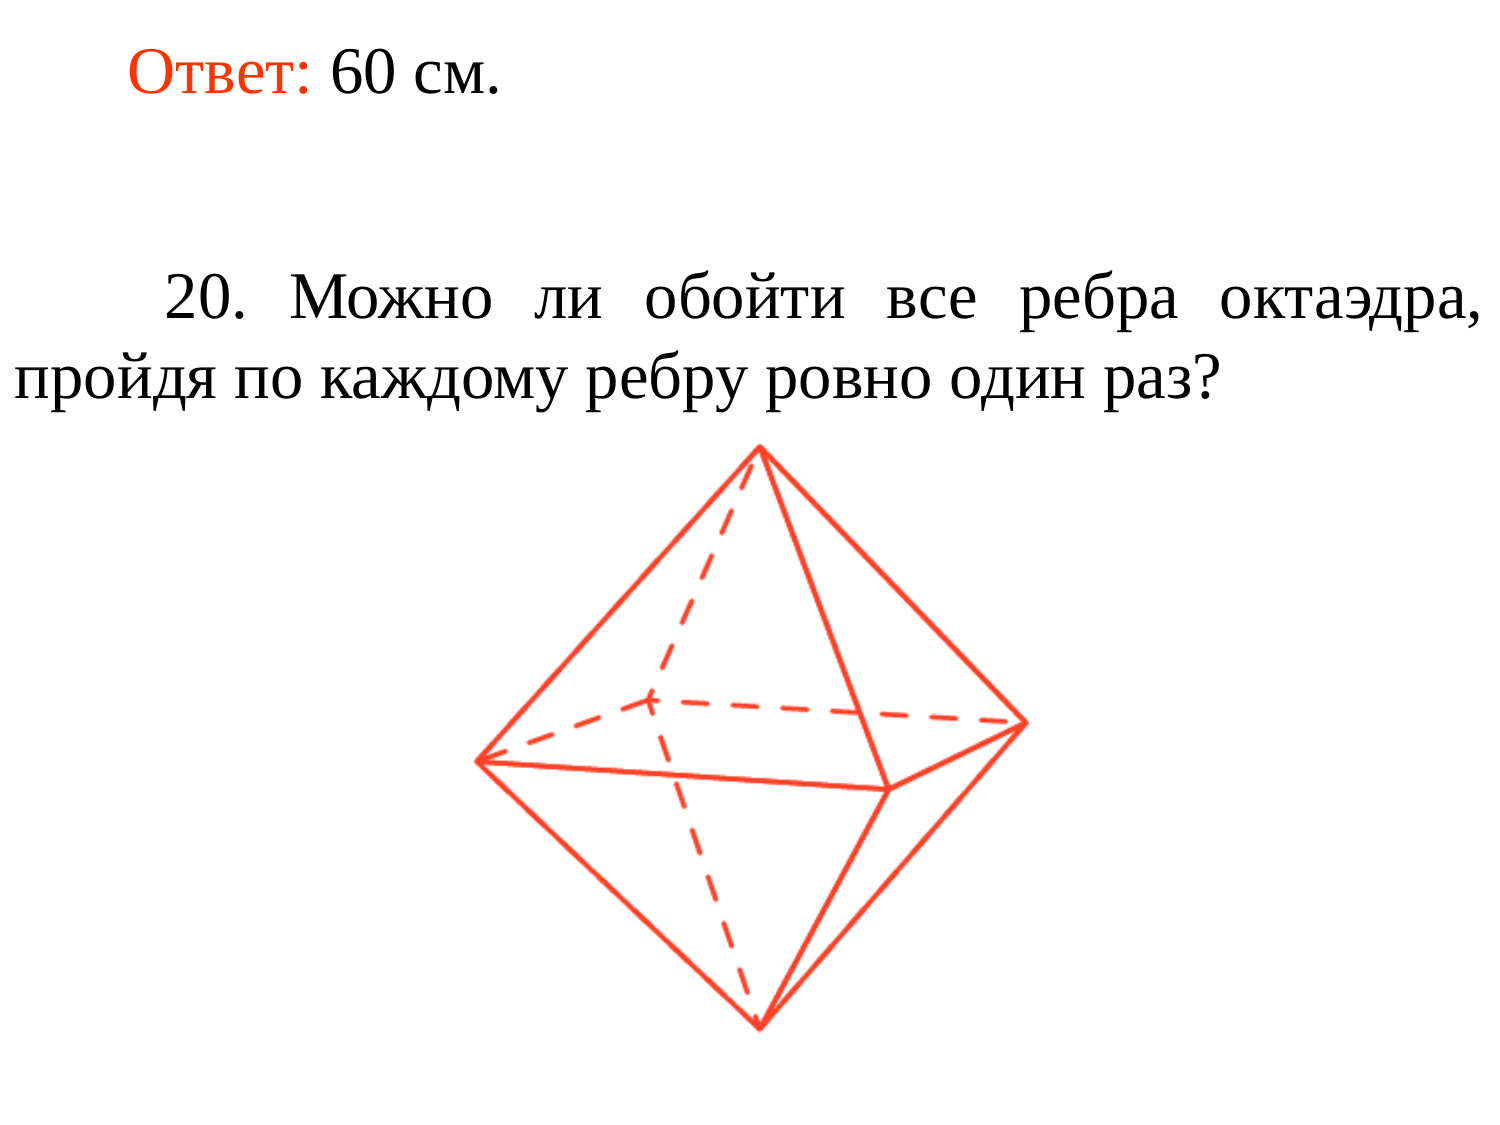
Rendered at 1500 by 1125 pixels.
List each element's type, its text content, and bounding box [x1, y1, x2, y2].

text_box 20. Можно ли обойти все ребра октаэдра, пройдя по каждому ребру ровно один раз? [0, 244, 1500, 419]
picture [474, 444, 1031, 1033]
text_box Ответ: 60 см. [112, 19, 938, 114]
